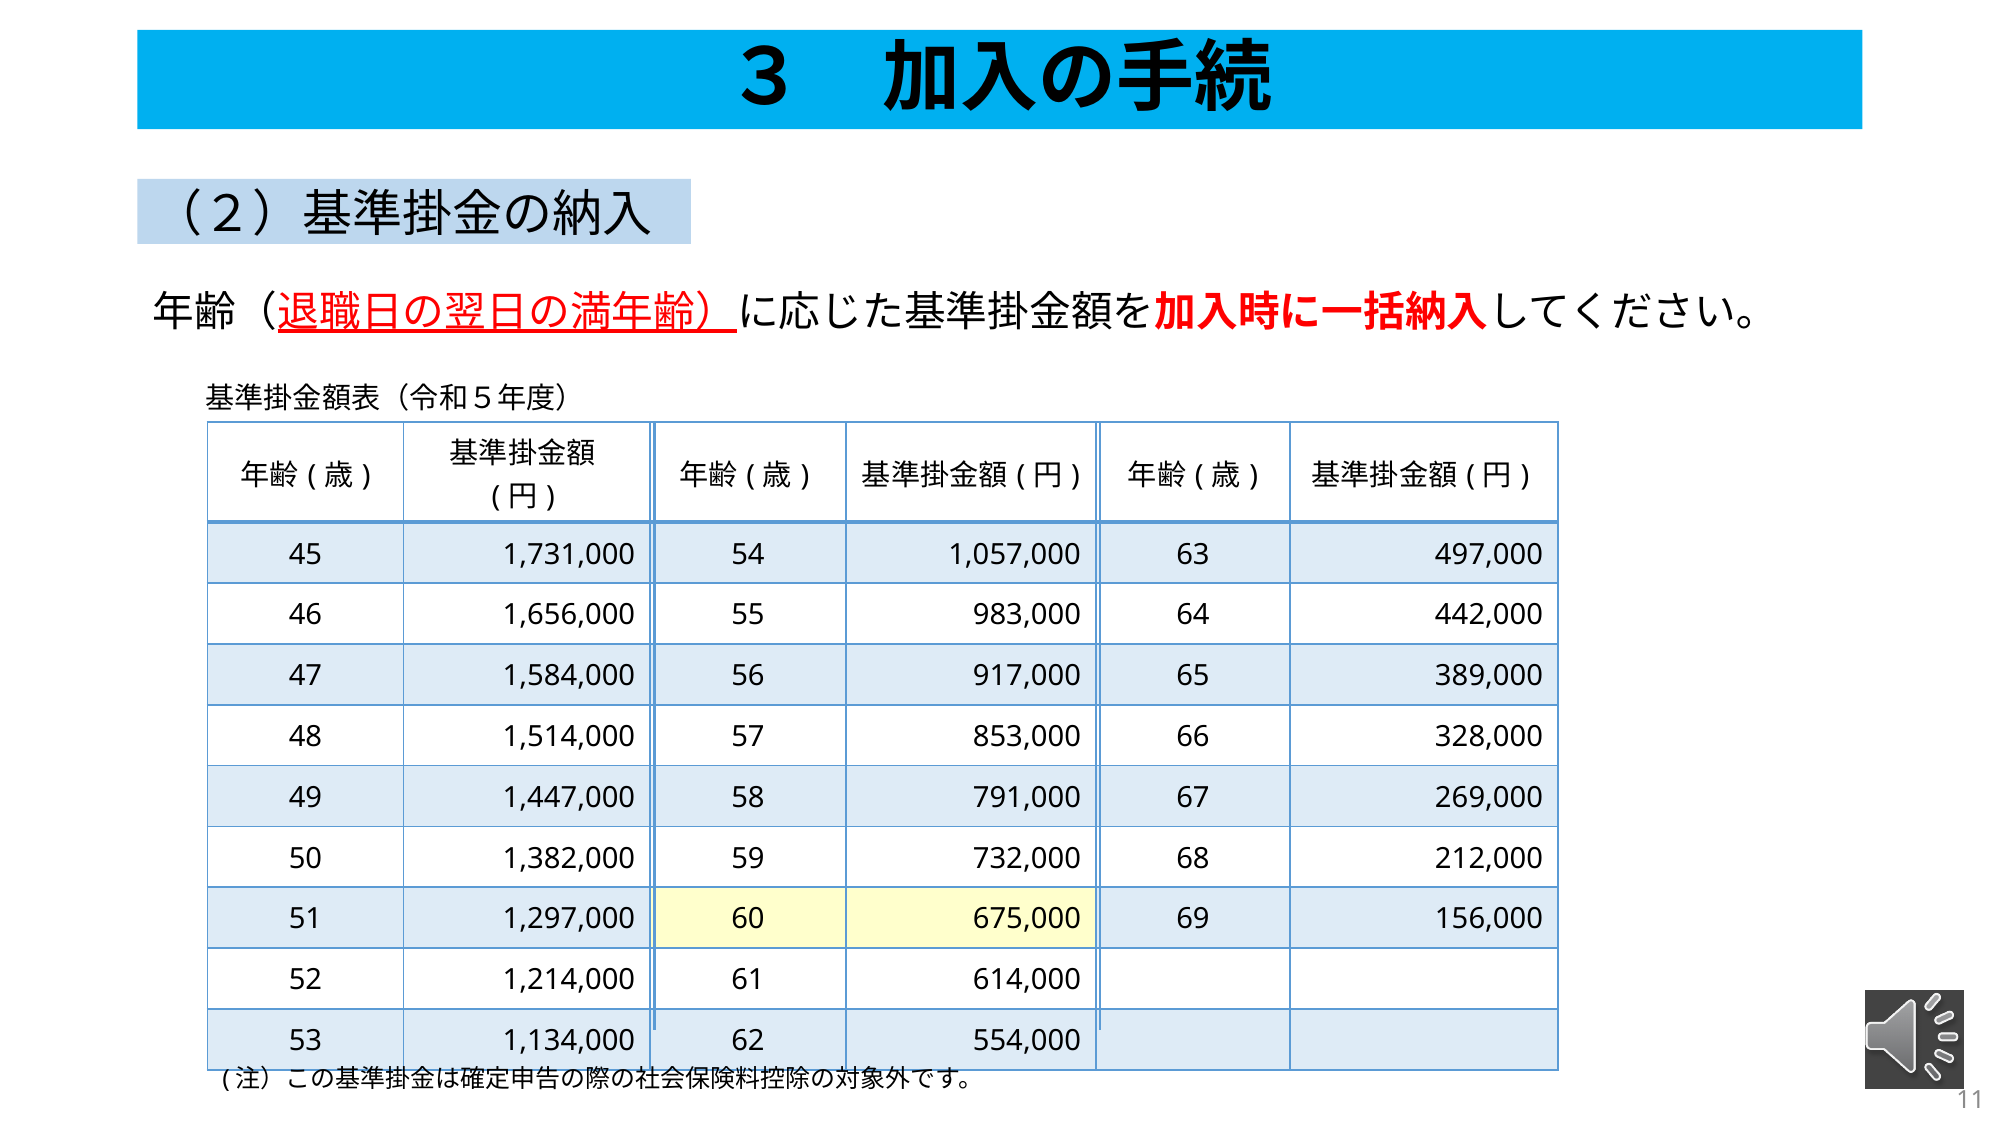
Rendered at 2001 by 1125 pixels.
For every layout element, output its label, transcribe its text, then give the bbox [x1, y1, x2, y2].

table_cell 156,000 [1291, 888, 1557, 947]
table_cell 67 [1101, 766, 1289, 826]
table_header 年齢(歳) [208, 423, 403, 520]
table_cell 497,000 [1291, 524, 1557, 582]
table_cell 50 [208, 827, 403, 886]
text_box （２）基準掛金の納入 [136, 178, 692, 245]
table_cell 1,584,000 [404, 645, 649, 704]
table_cell 64 [1101, 584, 1289, 643]
table_header 年齢(歳) [656, 423, 845, 520]
table_cell 45 [208, 524, 403, 582]
table_cell 1,382,000 [404, 827, 649, 886]
table_cell 65 [1101, 645, 1289, 704]
table_cell 56 [656, 645, 845, 704]
table_cell 1,297,000 [404, 888, 649, 947]
table_cell 69 [1101, 888, 1289, 947]
table_cell [1291, 1010, 1557, 1069]
table_cell 614,000 [847, 949, 1095, 1008]
table_header 基準掛金額(円) [1291, 423, 1557, 520]
table_cell 1,134,000 [404, 1010, 649, 1055]
table_cell 917,000 [847, 645, 1095, 704]
table_cell 57 [656, 706, 845, 765]
table_cell 46 [208, 584, 403, 643]
table_cell 62 [651, 1010, 845, 1055]
table_cell 60 [656, 888, 845, 947]
table_cell 59 [656, 827, 845, 886]
table_cell 1,214,000 [404, 949, 649, 1008]
table_cell 55 [656, 584, 845, 643]
text_box 基準掛金額表（令和５年度） [190, 372, 883, 422]
table_cell 68 [1101, 827, 1289, 886]
table_cell 442,000 [1291, 584, 1557, 643]
table_cell 61 [656, 949, 845, 1008]
table_cell [1101, 949, 1289, 1008]
table_header 基準掛金額(円) [847, 423, 1095, 520]
table_cell 791,000 [847, 766, 1095, 826]
table_cell 52 [208, 949, 403, 1008]
picture [1864, 989, 1965, 1090]
table_cell 51 [208, 888, 403, 947]
table_header 年齢(歳) [1101, 423, 1289, 520]
table_cell 48 [208, 706, 403, 765]
table_cell 1,731,000 [404, 524, 649, 582]
table_header 基準掛金額(円) [404, 423, 649, 520]
table_cell 1,057,000 [847, 524, 1095, 582]
table_cell 58 [656, 766, 845, 826]
table_cell 554,000 [847, 1010, 1095, 1055]
table_cell 732,000 [847, 827, 1095, 886]
slide_number 11 [1938, 1075, 2000, 1125]
table_cell [1291, 949, 1557, 1008]
table_cell 63 [1101, 524, 1289, 582]
table_cell 389,000 [1291, 645, 1557, 704]
table_cell 53 [208, 1010, 403, 1055]
table_cell 675,000 [847, 888, 1095, 947]
table_cell 54 [656, 524, 845, 582]
table_cell 49 [208, 766, 403, 826]
title ３ 加入の手続 [137, 29, 1863, 130]
table_cell 1,656,000 [404, 584, 649, 643]
table_cell 328,000 [1291, 706, 1557, 765]
table_cell 269,000 [1291, 766, 1557, 826]
list 年齢（退職日の翌日の満年齢）に応じた基準掛金額を加入時に一括納入してください｡ [137, 282, 1863, 767]
table_cell 66 [1101, 706, 1289, 765]
table_cell 983,000 [847, 584, 1095, 643]
text_box (注）この基準掛金は確定申告の際の社会保険料控除の対象外です。 [207, 1055, 1313, 1100]
table_cell [1097, 1010, 1289, 1055]
table_cell 1,514,000 [404, 706, 649, 765]
table_cell 853,000 [847, 706, 1095, 765]
table_cell 212,000 [1291, 827, 1557, 886]
table_cell 47 [208, 645, 403, 704]
table_cell 1,447,000 [404, 766, 649, 826]
